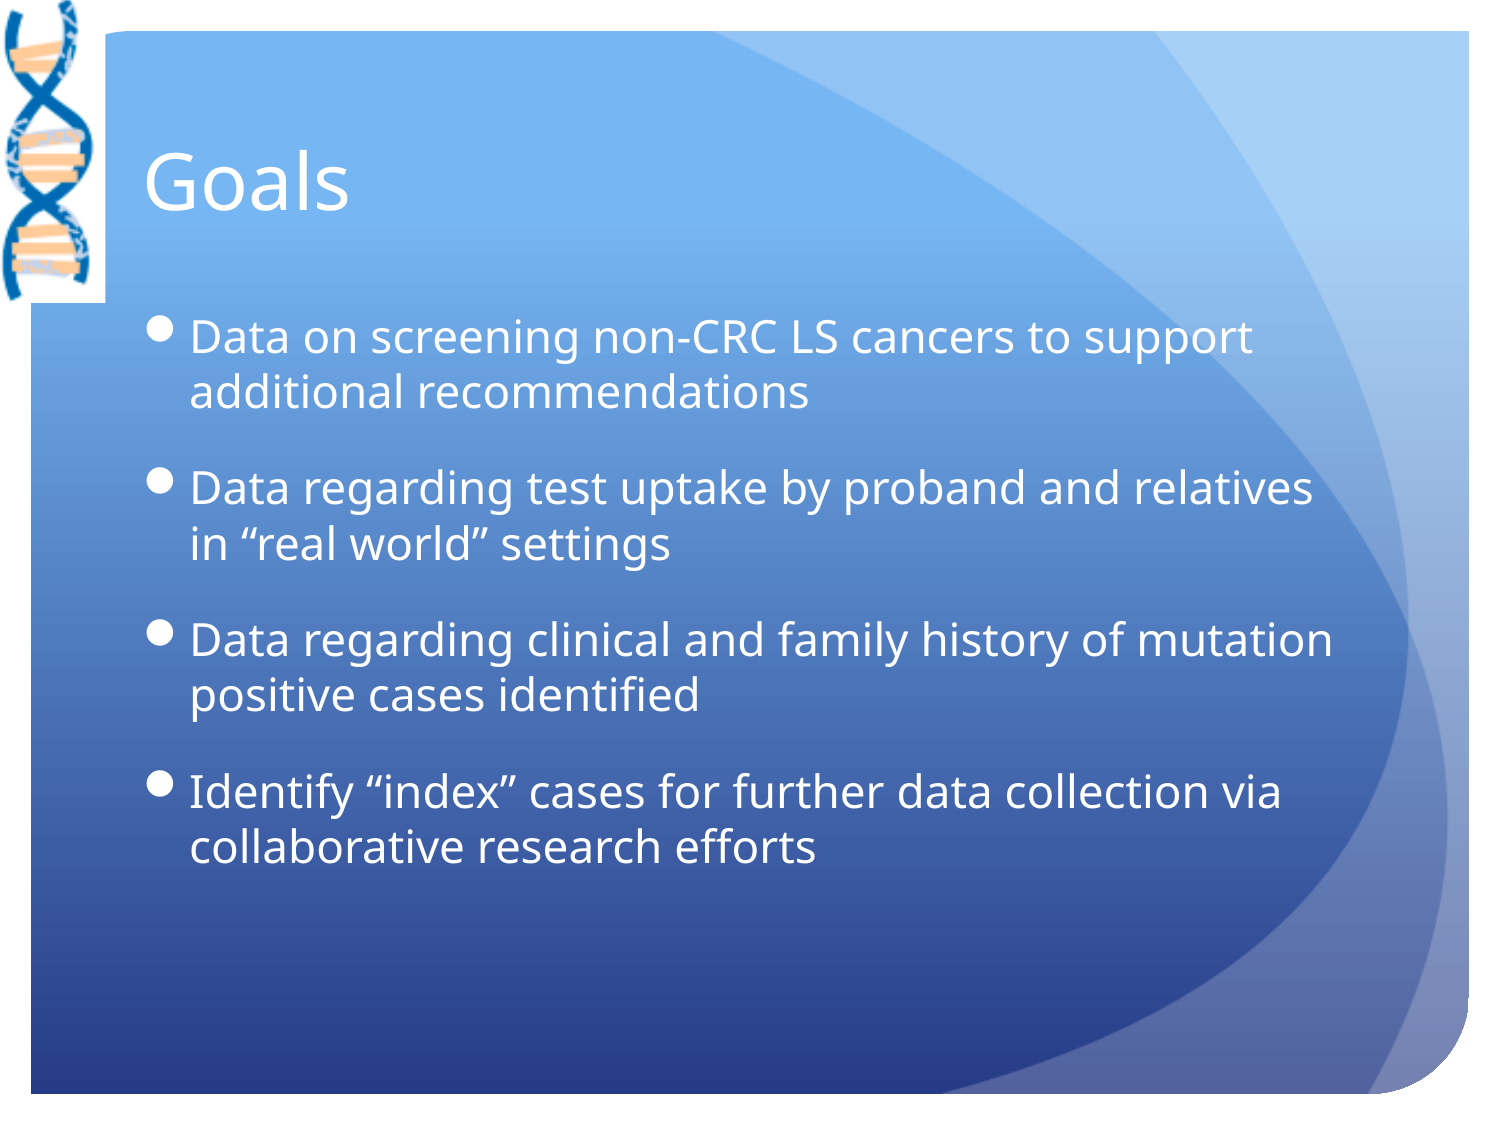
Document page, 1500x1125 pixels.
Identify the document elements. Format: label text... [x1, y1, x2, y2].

picture [0, 0, 1473, 1094]
title Goals [127, 62, 1372, 234]
list Data on screening non-CRC LS cancers to support additional recommendations Data regarding test uptake by proband and relatives in “real world” settings Data regarding clinical and family history of mutation positive cases identified Identify “index” cases for further data collection via collaborative research efforts [127, 299, 1372, 1017]
